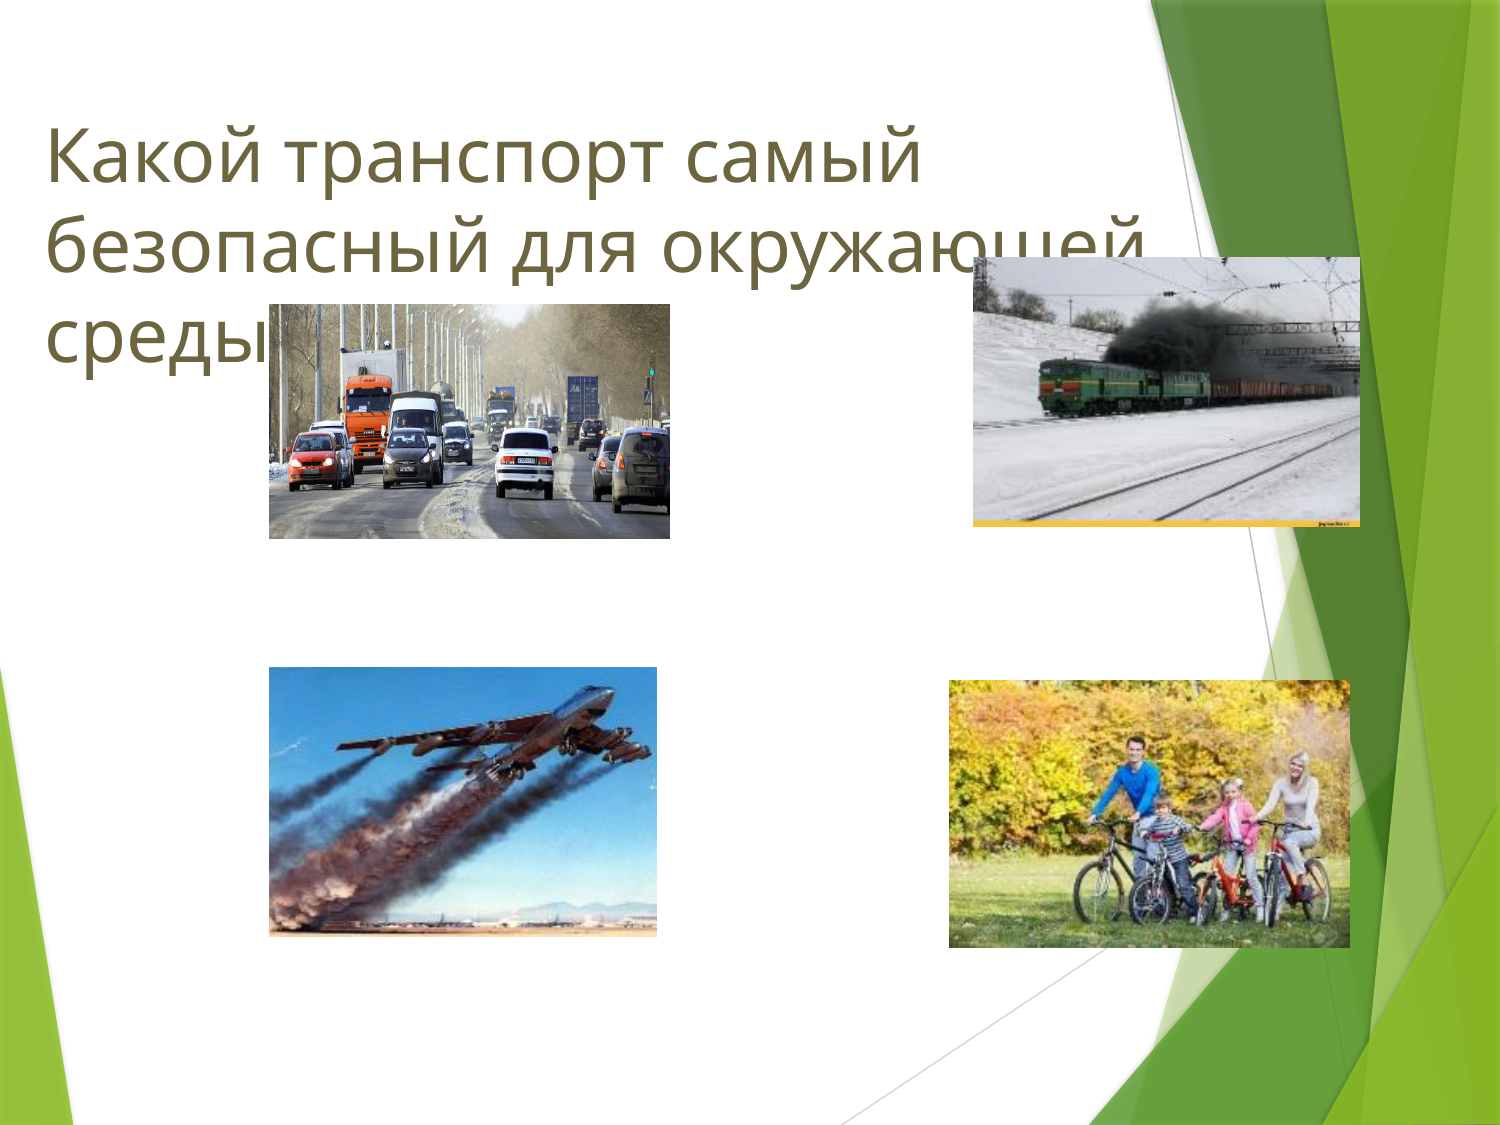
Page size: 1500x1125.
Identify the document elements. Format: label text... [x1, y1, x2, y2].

picture [268, 667, 657, 937]
picture [972, 257, 1360, 527]
title Какой транспорт самый безопасный для окружающей среды? [29, 99, 1231, 317]
picture [948, 680, 1350, 948]
picture [268, 304, 670, 540]
